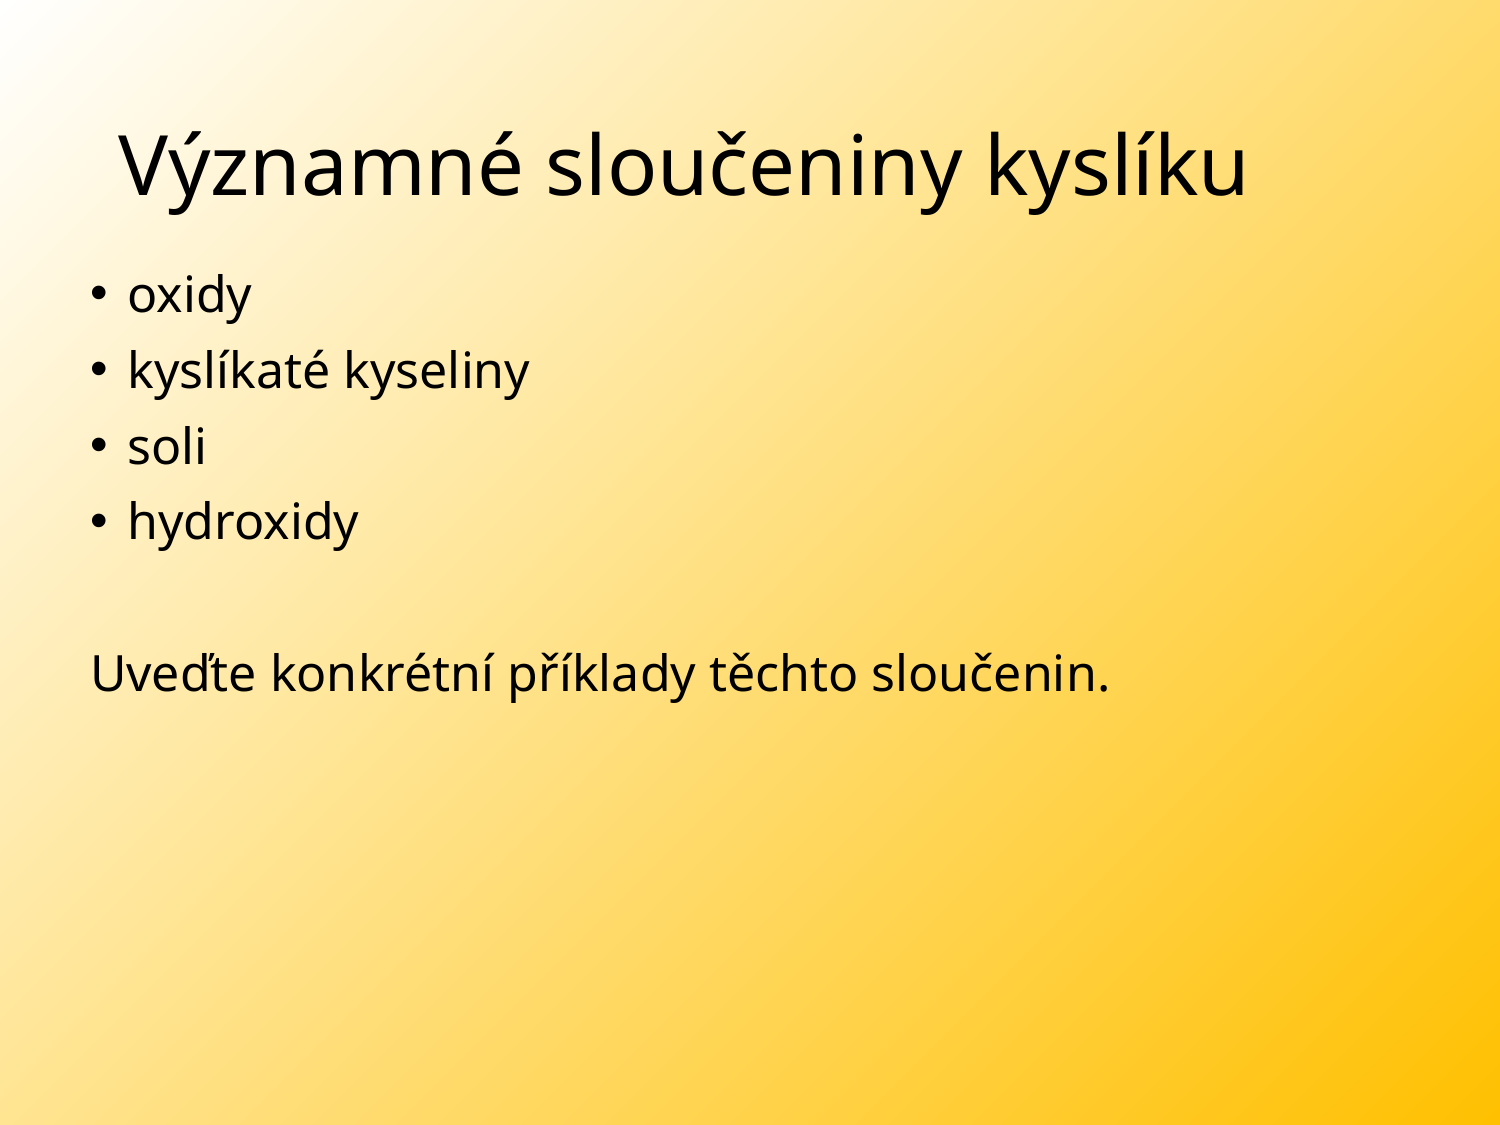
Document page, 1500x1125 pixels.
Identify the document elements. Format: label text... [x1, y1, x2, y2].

list oxidy kyslíkaté kyseliny soli hydroxidy Uveďte konkrétní příklady těchto sloučenin. [75, 255, 1425, 1000]
title Významné sloučeniny kyslíku [103, 59, 1397, 255]
